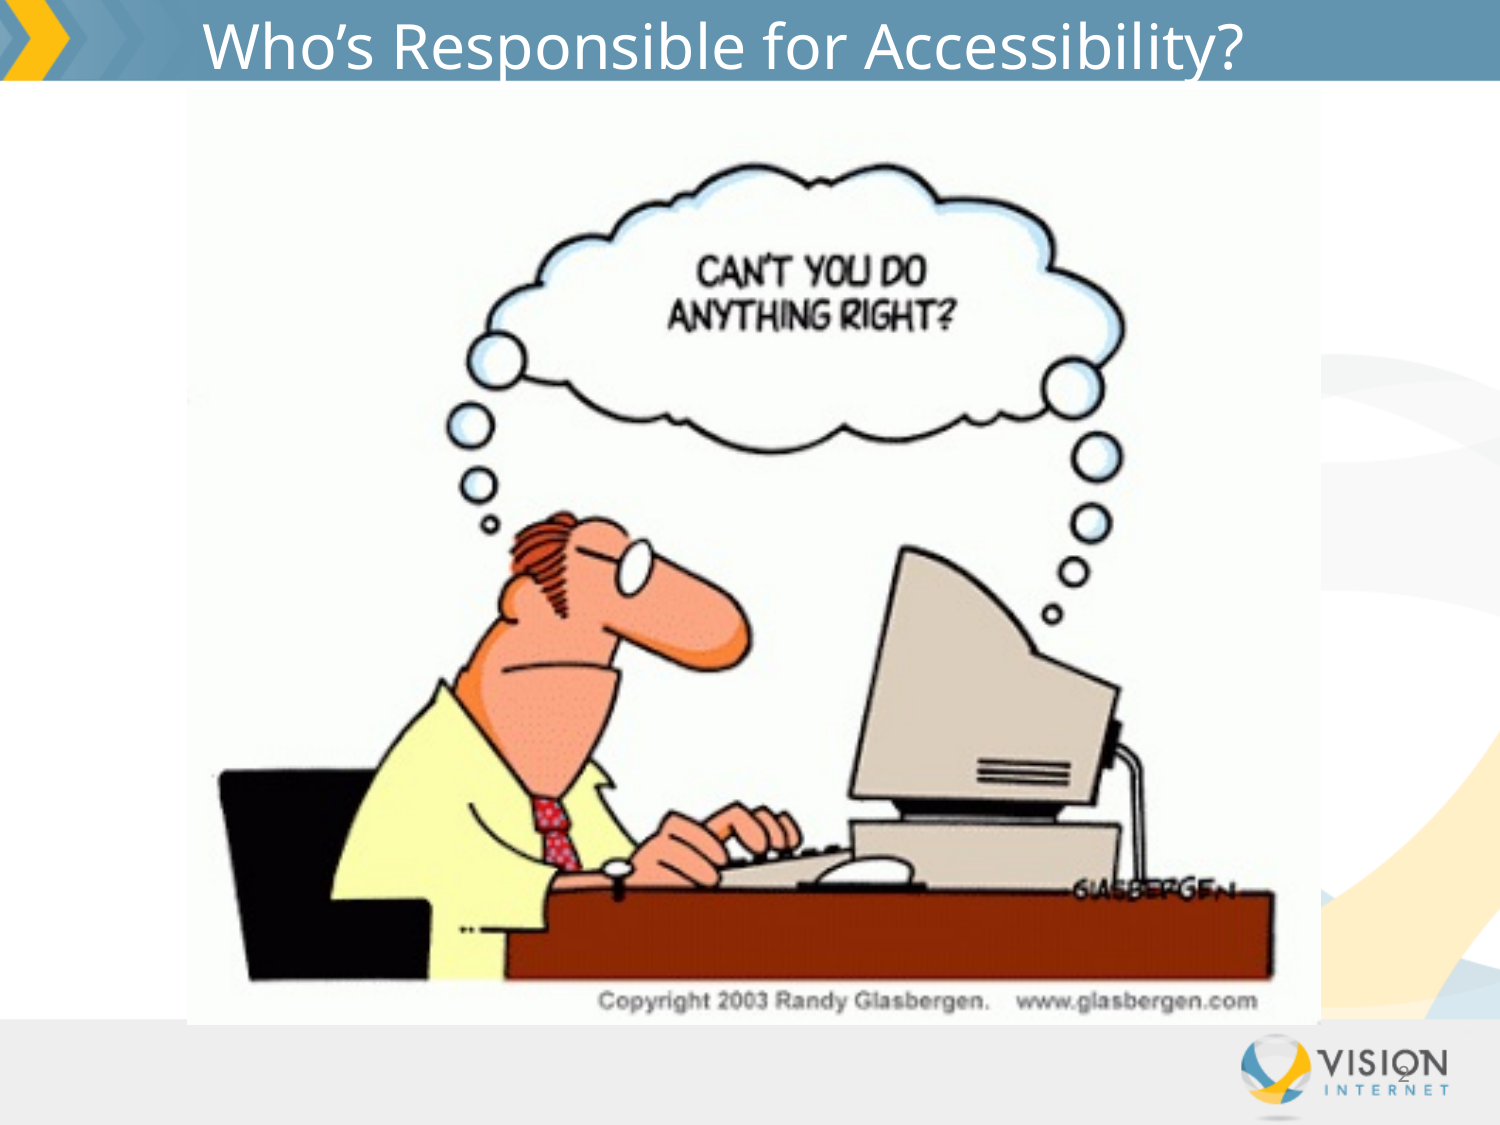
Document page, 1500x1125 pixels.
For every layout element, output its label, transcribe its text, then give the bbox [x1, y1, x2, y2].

list Who’s Responsible for Accessibility? [187, 0, 1338, 88]
picture [0, 0, 1500, 1125]
slide_number 2 [1074, 1042, 1425, 1103]
